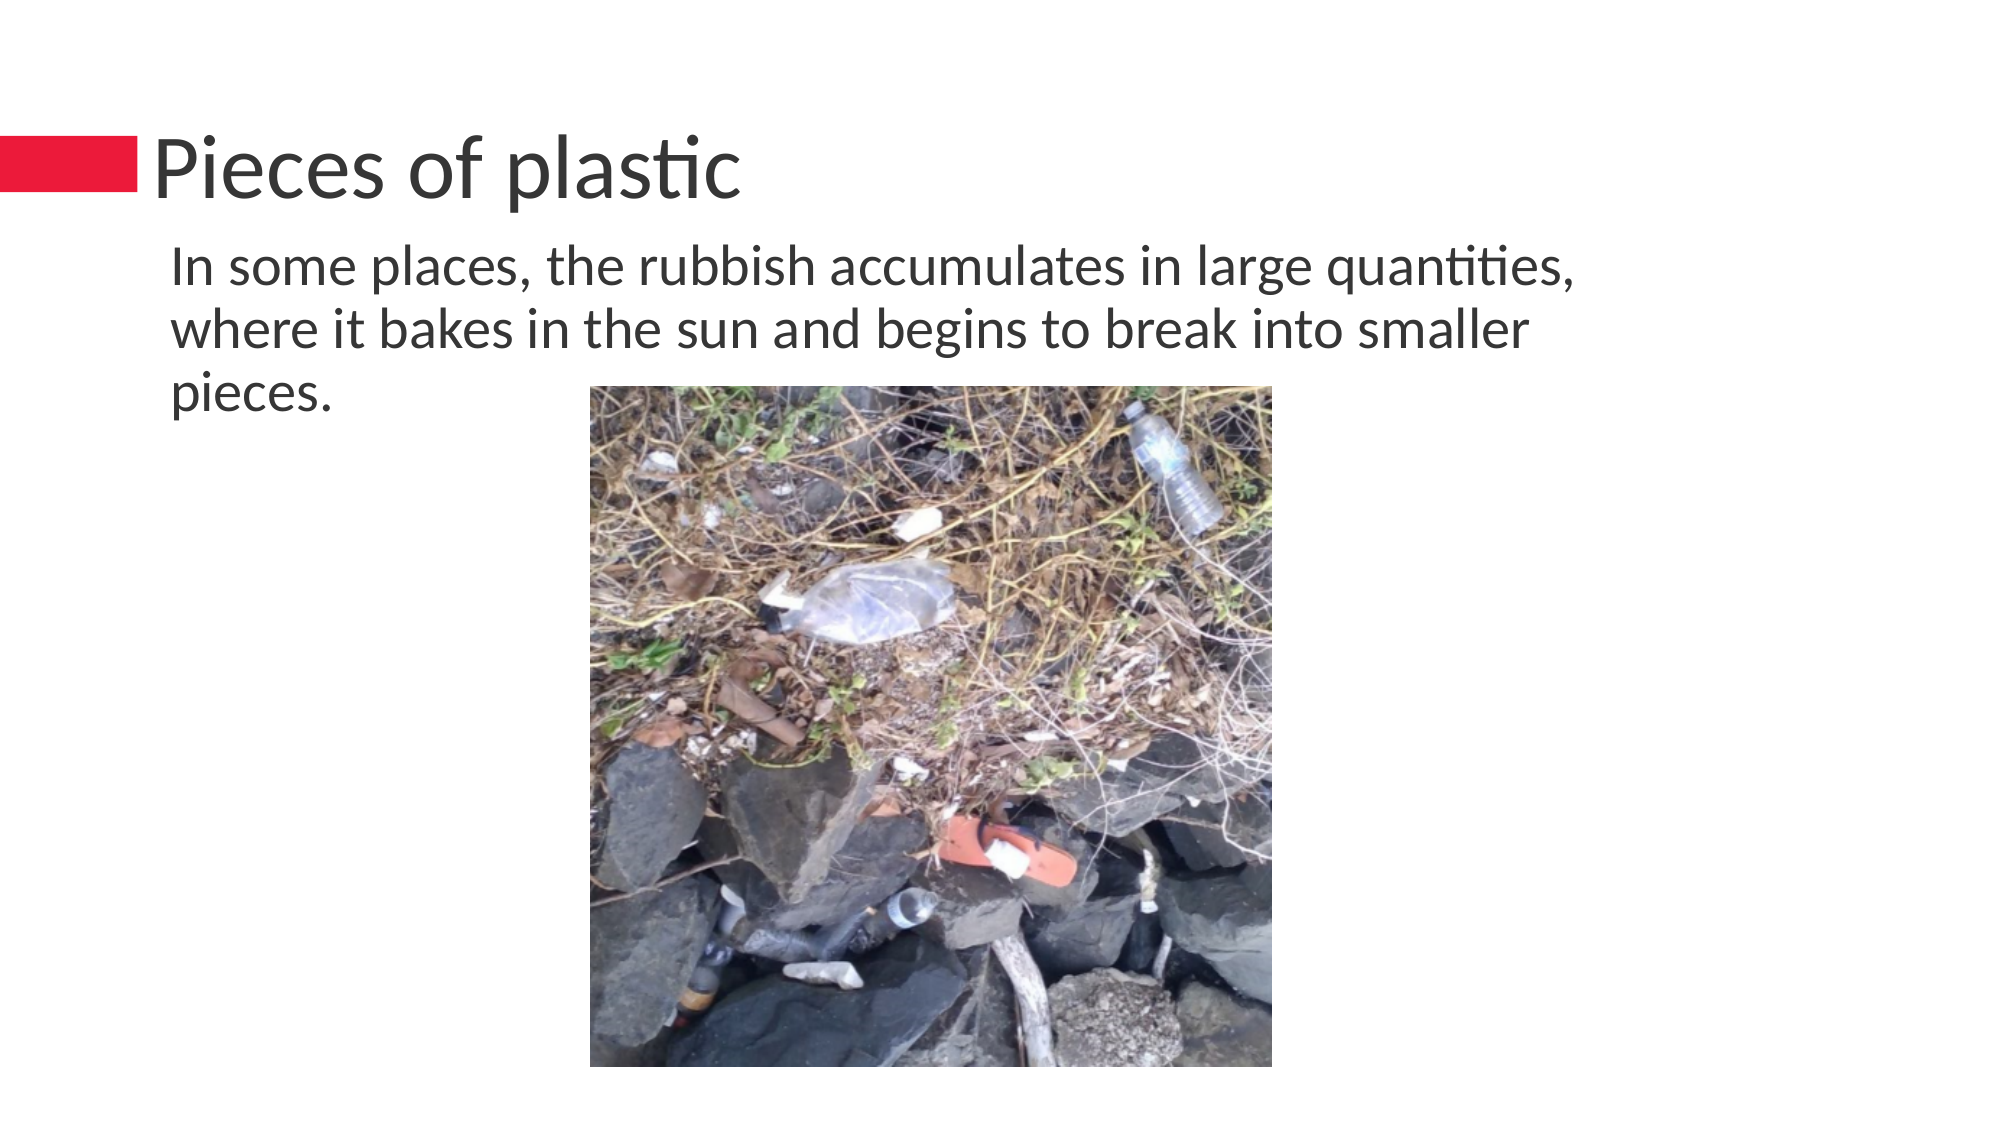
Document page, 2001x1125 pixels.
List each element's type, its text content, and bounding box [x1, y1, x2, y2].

list In some places, the rubbish accumulates in large quantities, where it bakes in the sun and begins to break into smaller pieces. [155, 227, 1620, 942]
picture [589, 386, 1272, 1067]
title Pieces of plastic [137, 59, 1863, 278]
